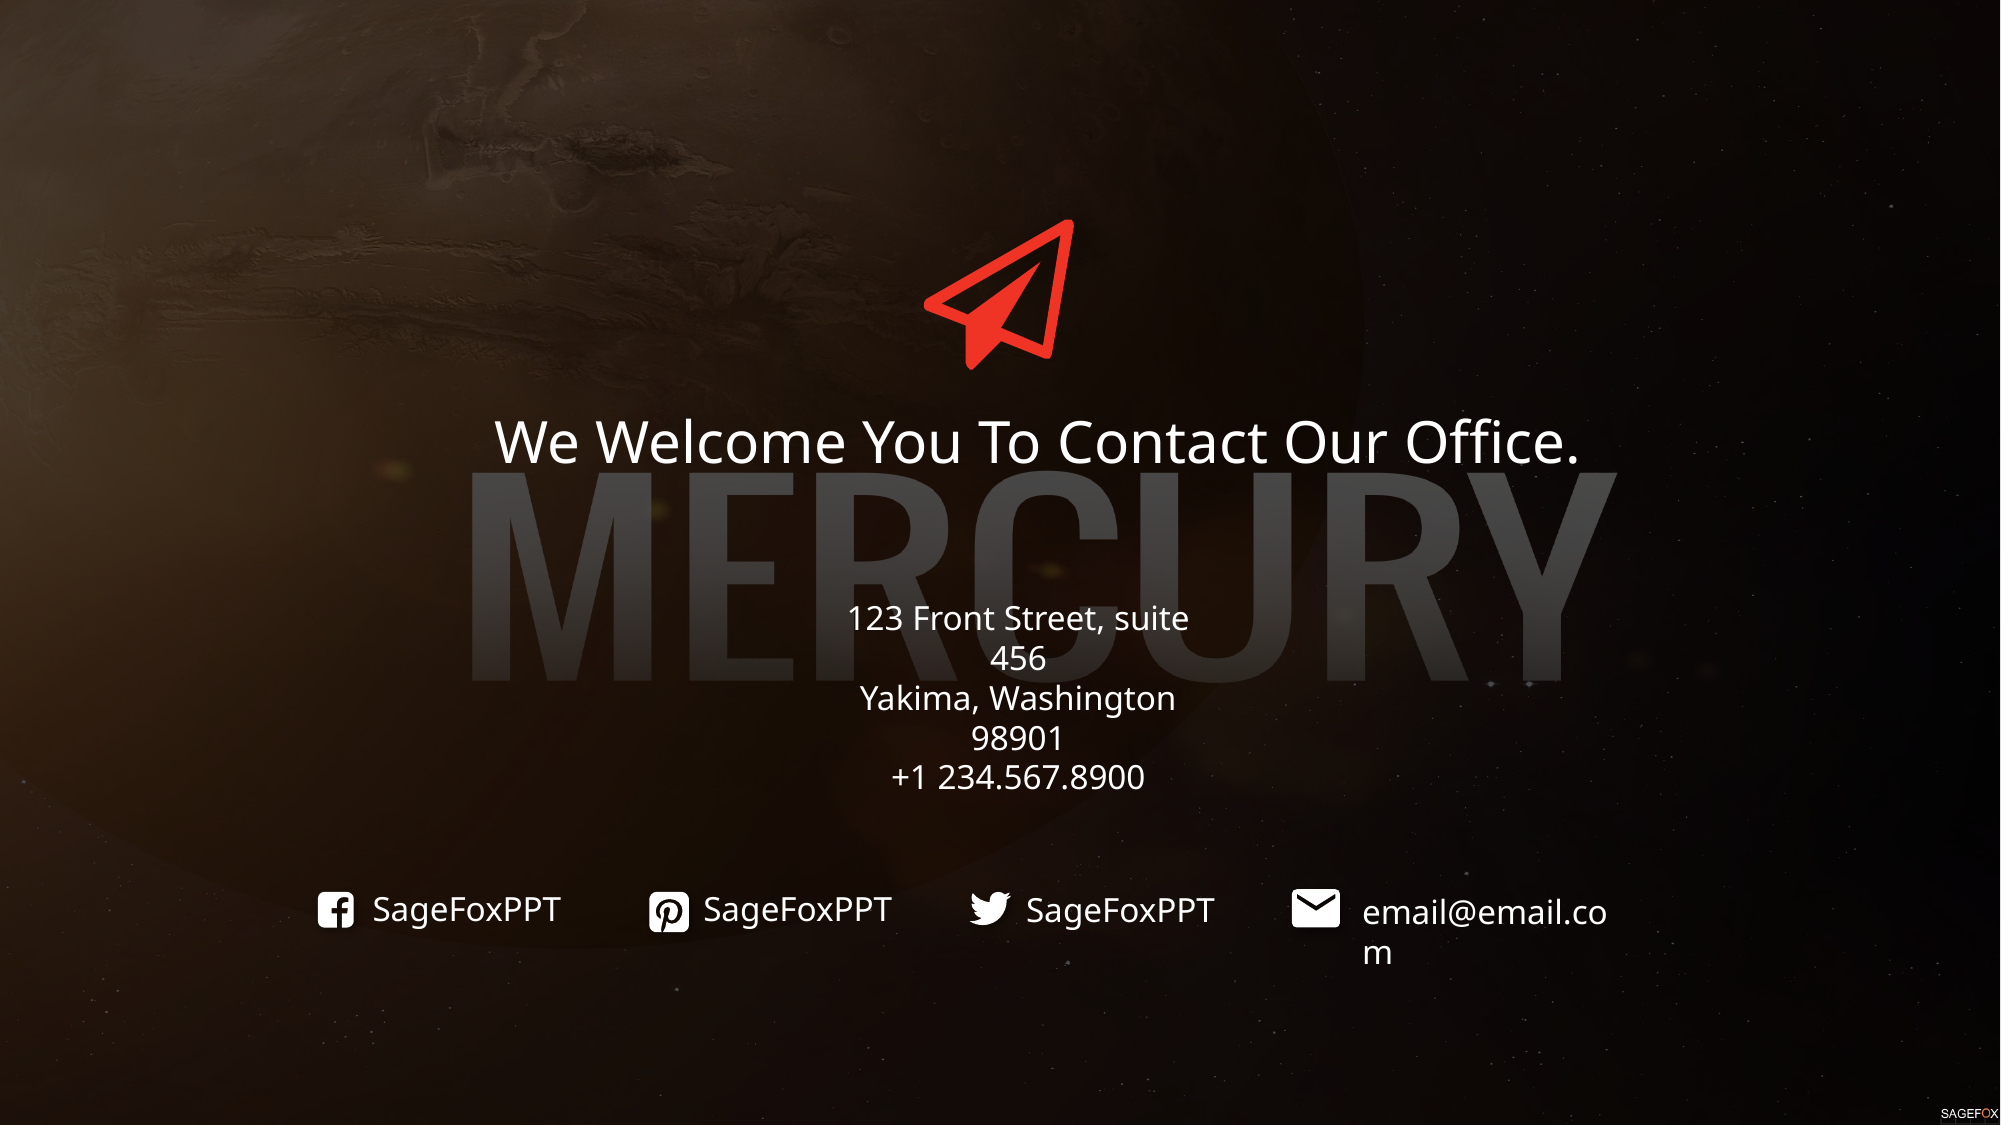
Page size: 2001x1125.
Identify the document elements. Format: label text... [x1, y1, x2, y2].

text_box email@email.com [1347, 884, 1649, 979]
picture [0, 0, 2001, 1125]
text_box SageFoxPPT [1011, 881, 1252, 937]
text_box We Welcome You To Contact Our Office. [477, 398, 1598, 483]
text_box SageFoxPPT [688, 880, 929, 936]
text_box 123 Front Street, suite 456 Yakima, Washington 98901 +1 234.567.8900 [808, 589, 1229, 804]
text_box [1291, 889, 1340, 928]
text_box [923, 219, 1074, 370]
text_box SageFoxPPT [357, 880, 598, 936]
text_box [969, 891, 1011, 926]
text_box [317, 891, 354, 928]
text_box [649, 891, 688, 933]
